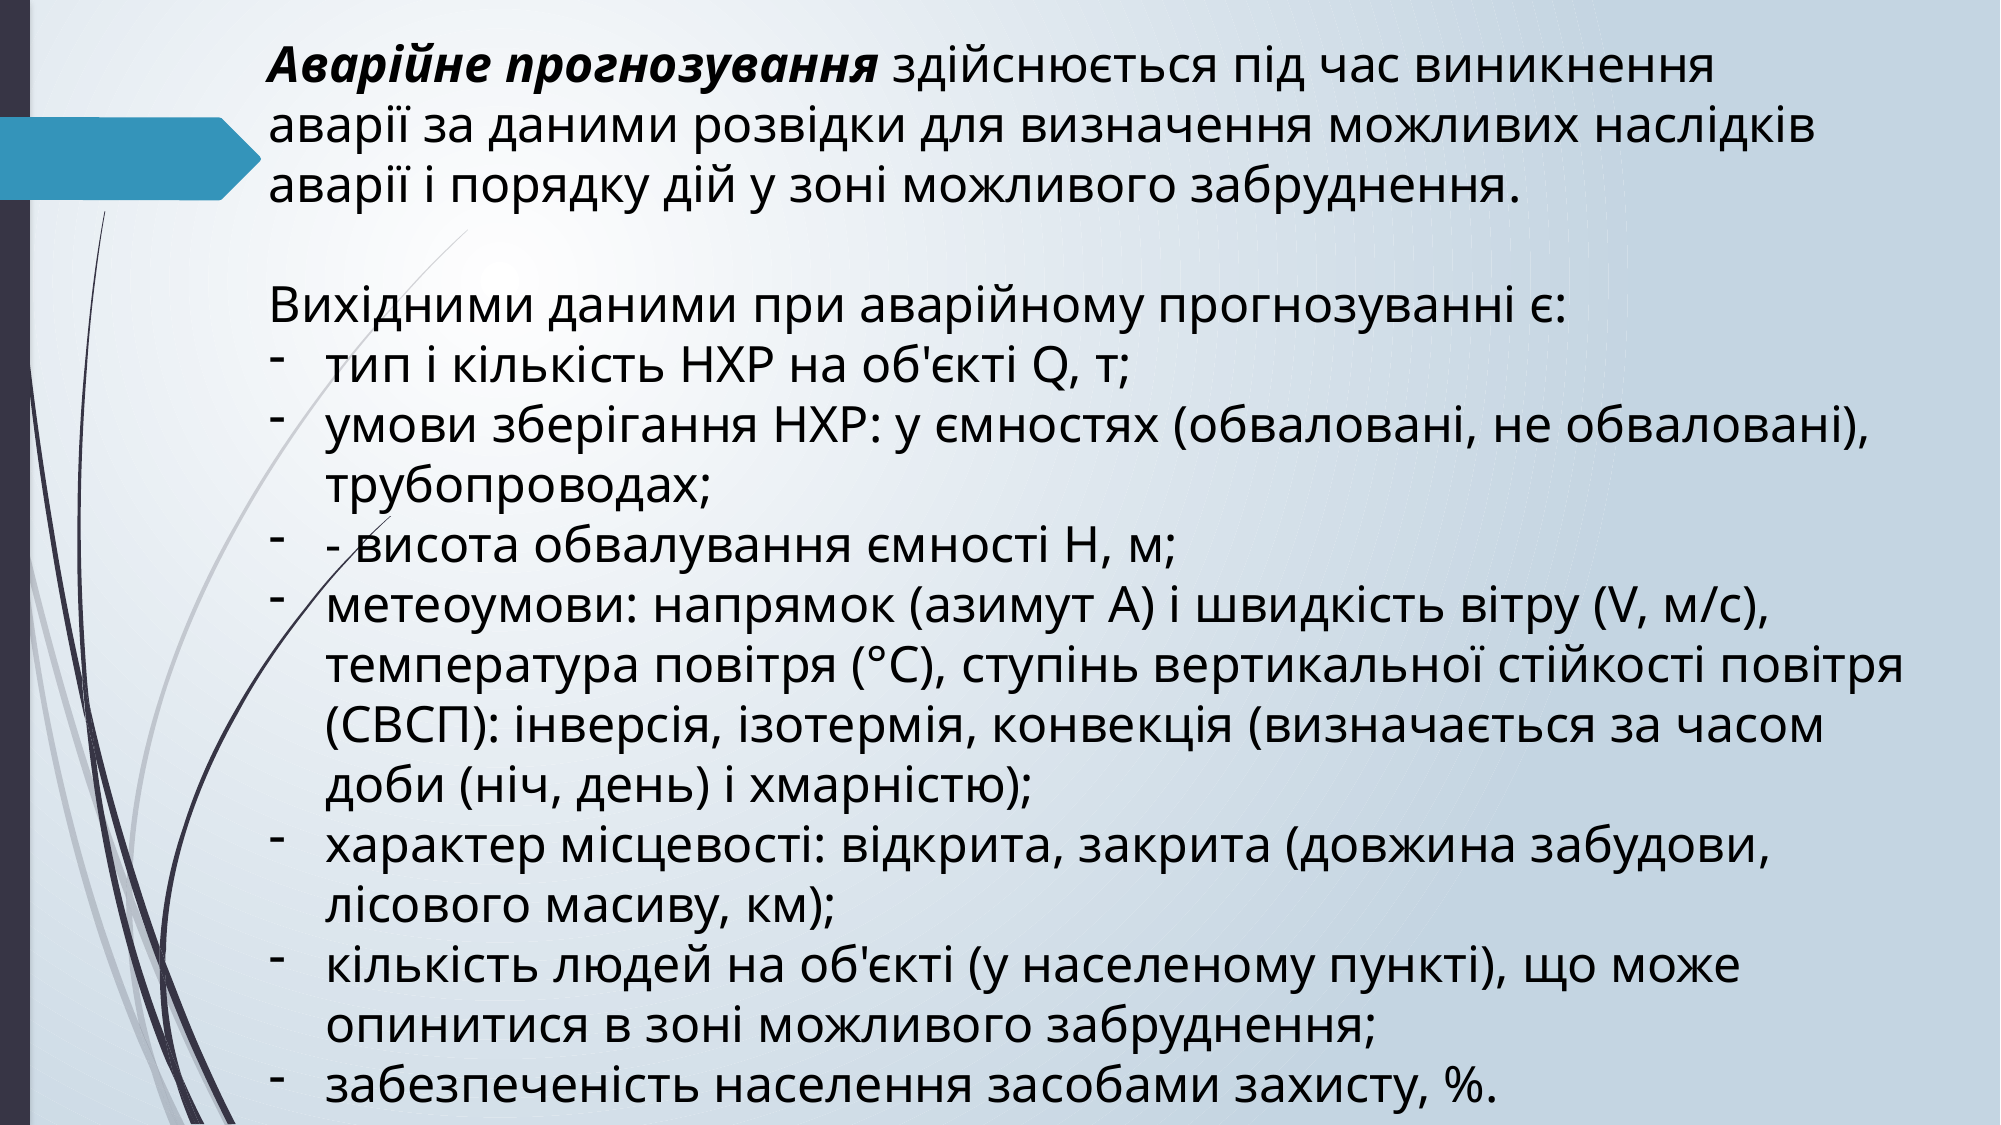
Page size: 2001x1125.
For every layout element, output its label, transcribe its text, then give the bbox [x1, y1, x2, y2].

text_box Аварійне прогнозування здійснюється під час виникнення аварії за даними розвідки для визначення можливих наслідків аварії і порядку дій у зоні можливого забруднення. Вихідними даними при аварійному прогнозуванні є: тип і кількість НХР на об'єкті Q, т; умови зберігання НХР: у ємностях (обваловані, не обваловані), трубопроводах; - висота обвалування ємності Н, м; метеоумови: напрямок (азимут А) і швидкість вітру (V, м/с), температура повітря (°С), ступінь вертикальної стійкості повітря (СВСП): інверсія, ізотермія, конвекція (визначається за часом доби (ніч, день) і хмарністю); характер місцевості: відкрита, закрита (довжина забудови, лісового масиву, км); кількість людей на об'єкті (у населеному пункті), що може опинитися в зоні можливого забруднення; забезпеченість населення засобами захисту, %. [254, 25, 1970, 1120]
